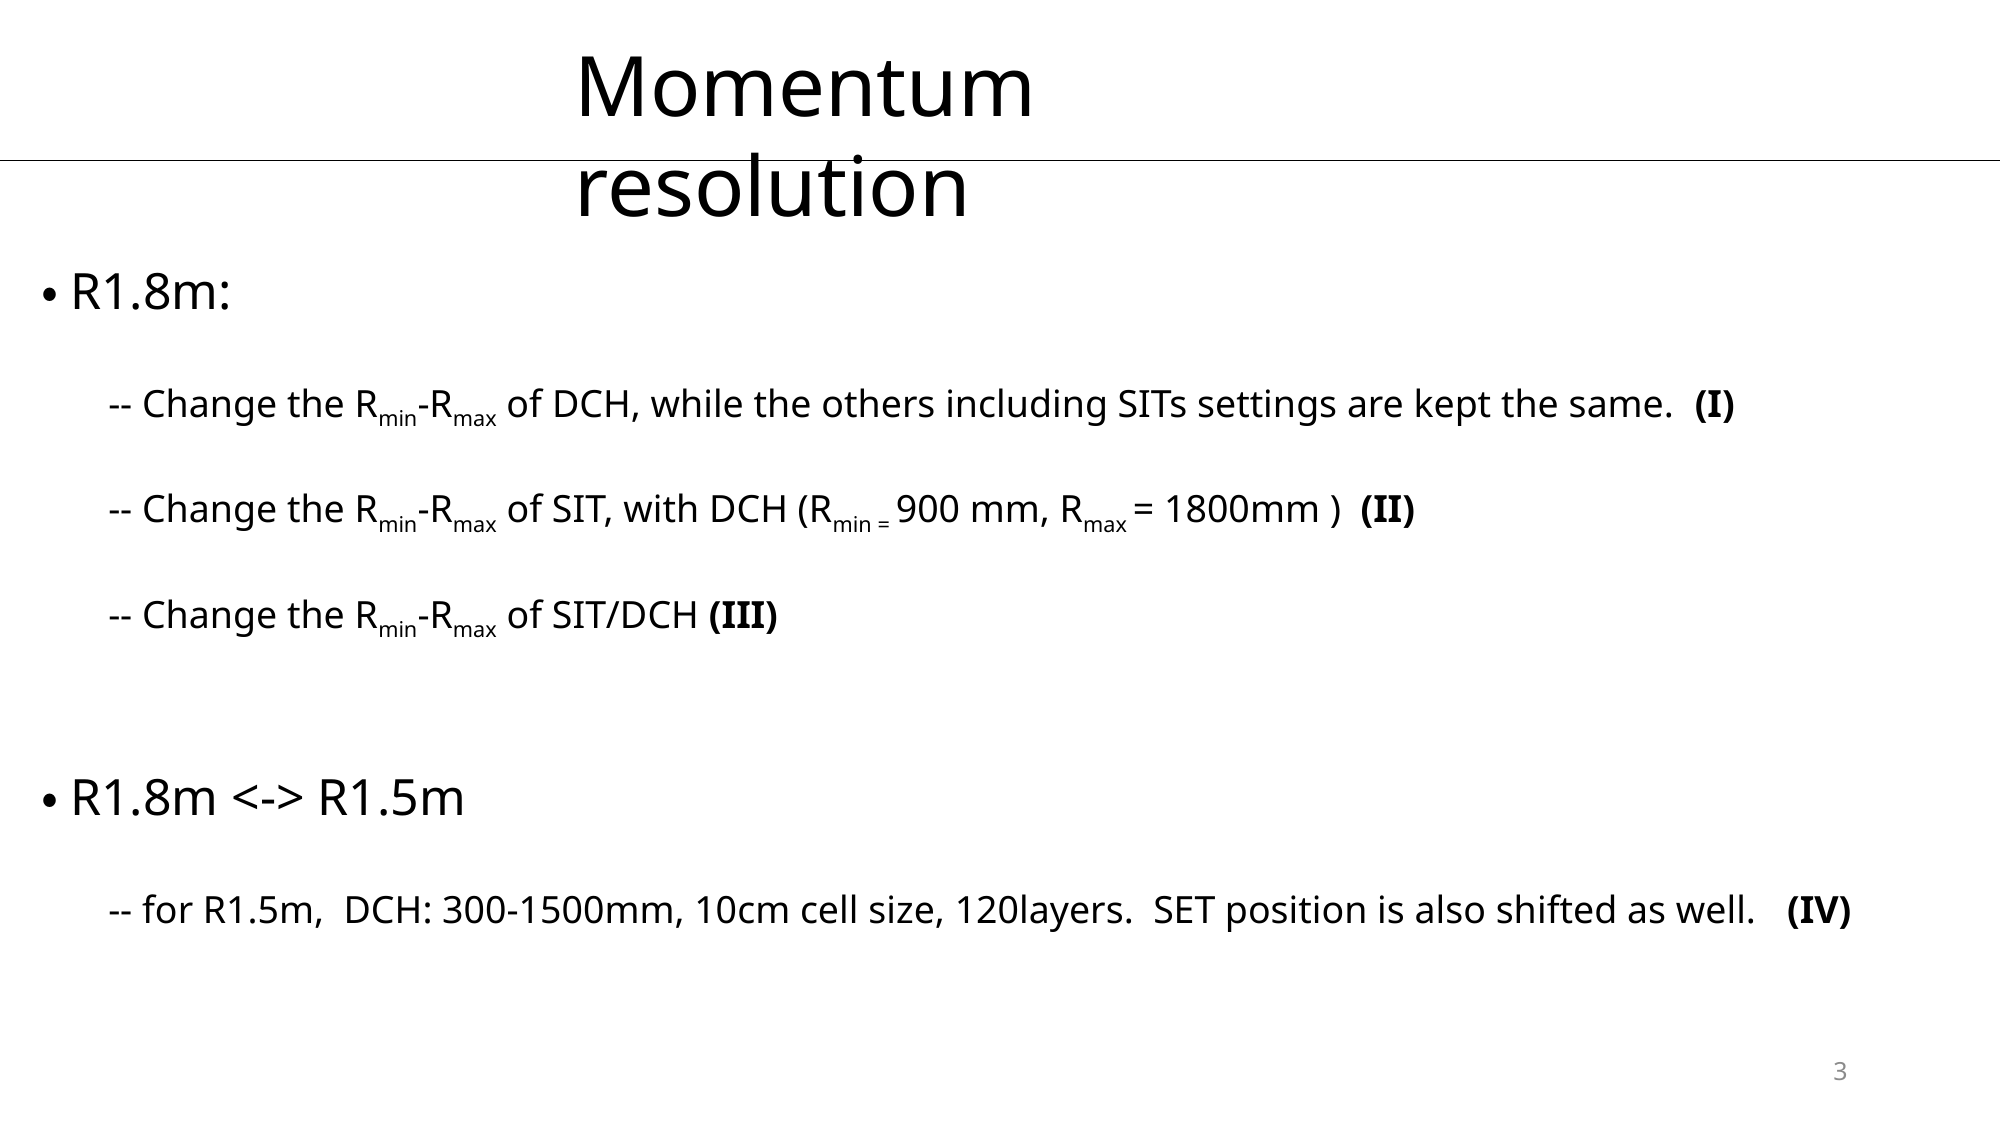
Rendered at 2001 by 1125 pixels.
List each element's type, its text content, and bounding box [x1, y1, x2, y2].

text_box -- Change the Rmin-Rmax of SIT/DCH (III) [93, 583, 1896, 650]
text_box ・R1.8m <-> R1.5m [26, 758, 1094, 834]
text_box -- Change the Rmin-Rmax of DCH, while the others including SITs settings are kept the same. (I) [93, 372, 1917, 439]
text_box Momentum resolution [560, 25, 1440, 160]
text_box ・R1.8m: [26, 251, 1094, 327]
text_box -- Change the Rmin-Rmax of SIT, with DCH (Rmin = 900 mm, Rmax = 1800mm ) (II) [93, 477, 1896, 544]
text_box -- for R1.5m, DCH: 300-1500mm, 10cm cell size, 120layers. SET position is also shifted as well. (IV) [93, 878, 1896, 939]
text_box Momentum resolution [560, 161, 1440, 241]
slide_number 3 [1412, 1042, 1863, 1103]
